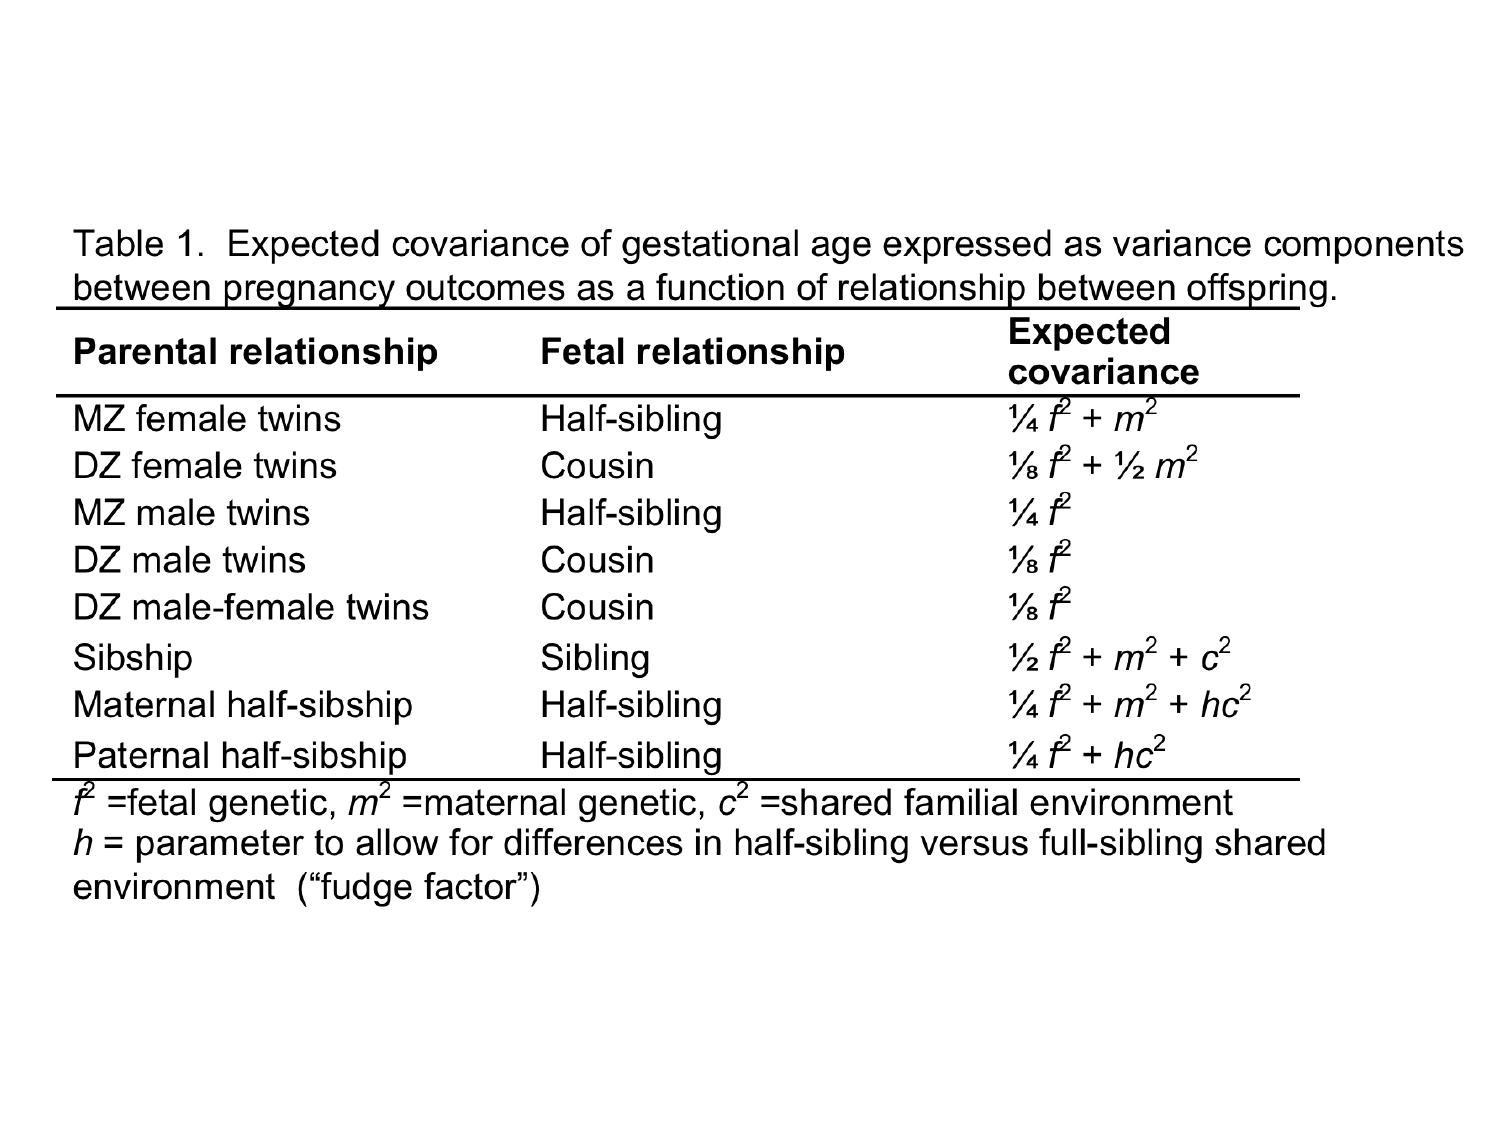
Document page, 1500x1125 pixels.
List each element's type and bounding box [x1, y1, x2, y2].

text_box [51, 222, 1500, 950]
